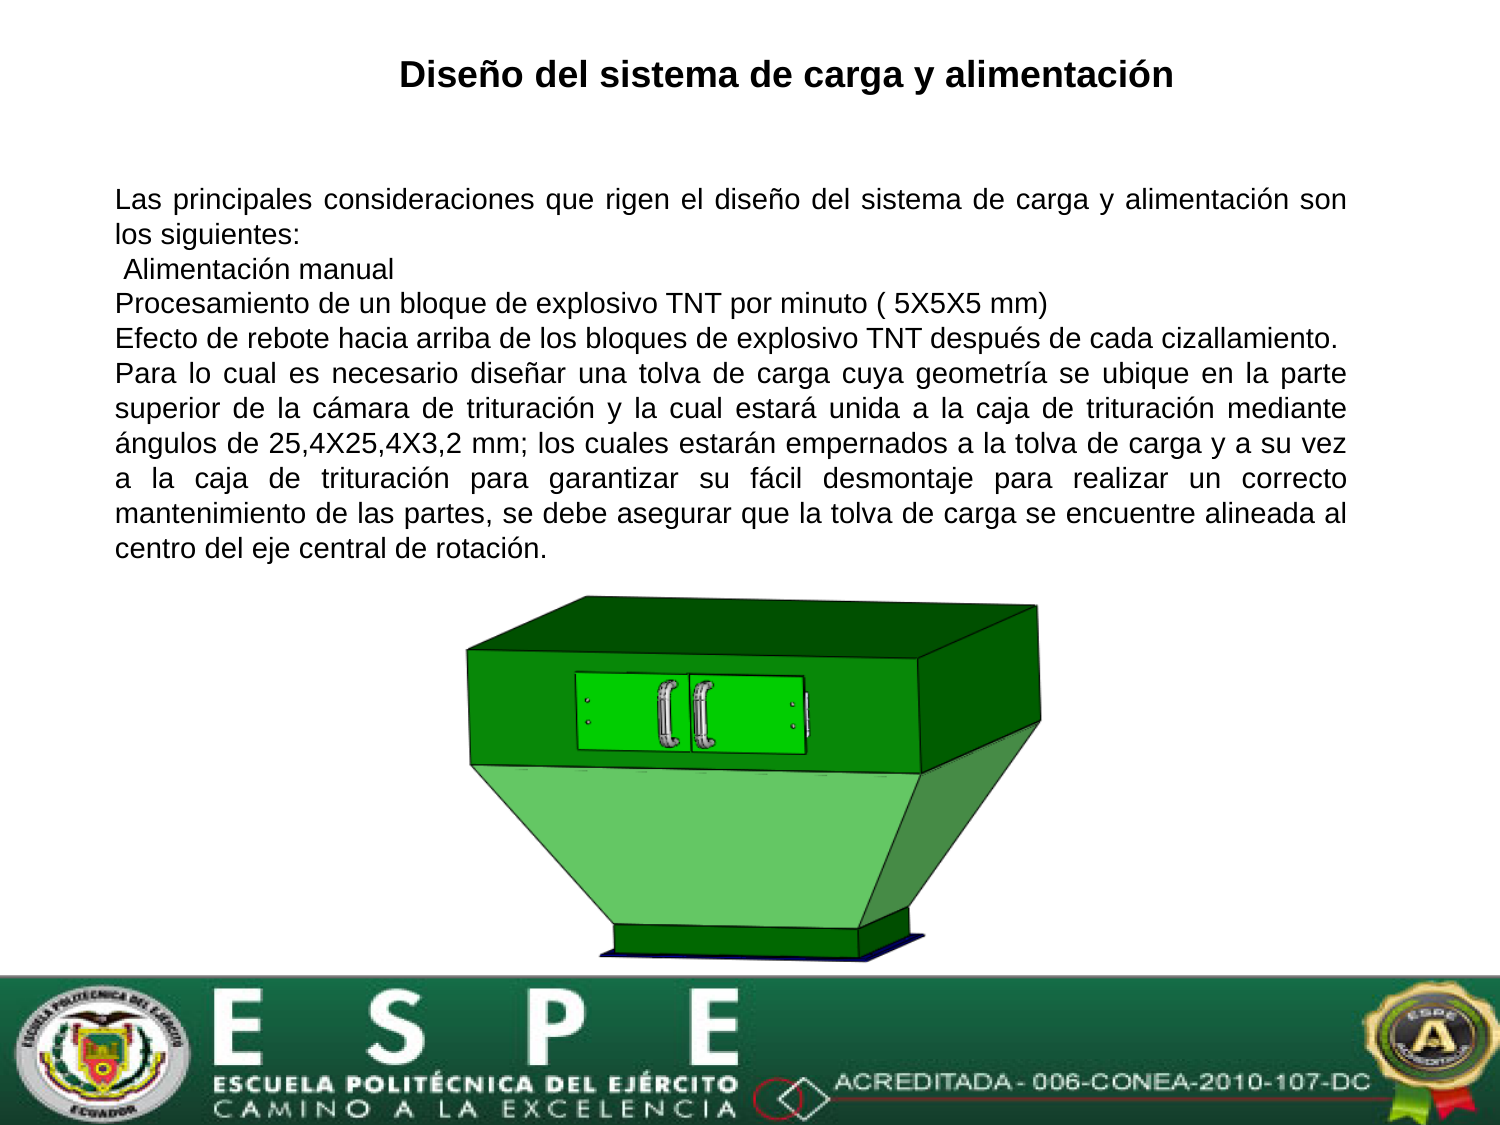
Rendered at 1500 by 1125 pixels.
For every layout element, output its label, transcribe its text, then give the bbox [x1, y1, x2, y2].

picture [0, 975, 1500, 1125]
text_box Diseño del sistema de carga y alimentación [159, 42, 1211, 103]
text_box Las principales consideraciones que rigen el diseño del sistema de carga y alimentación son los siguientes: Alimentación manual Procesamiento de un bloque de explosivo TNT por minuto ( 5X5X5 mm) Efecto de rebote hacia arriba de los bloques de explosivo TNT después de cada cizallamiento. Para lo cual es necesario diseñar una tolva de carga cuya geometría se ubique en la parte superior de la cámara de trituración y la cual estará unida a la caja de trituración mediante ángulos de 25,4X25,4X3,2 mm; los cuales estarán empernados a la tolva de carga y a su vez a la caja de trituración para garantizar su fácil desmontaje para realizar un correcto mantenimiento de las partes, se debe asegurar que la tolva de carga se encuentre alineada al centro del eje central de rotación. [100, 172, 1365, 572]
picture [444, 562, 1056, 974]
